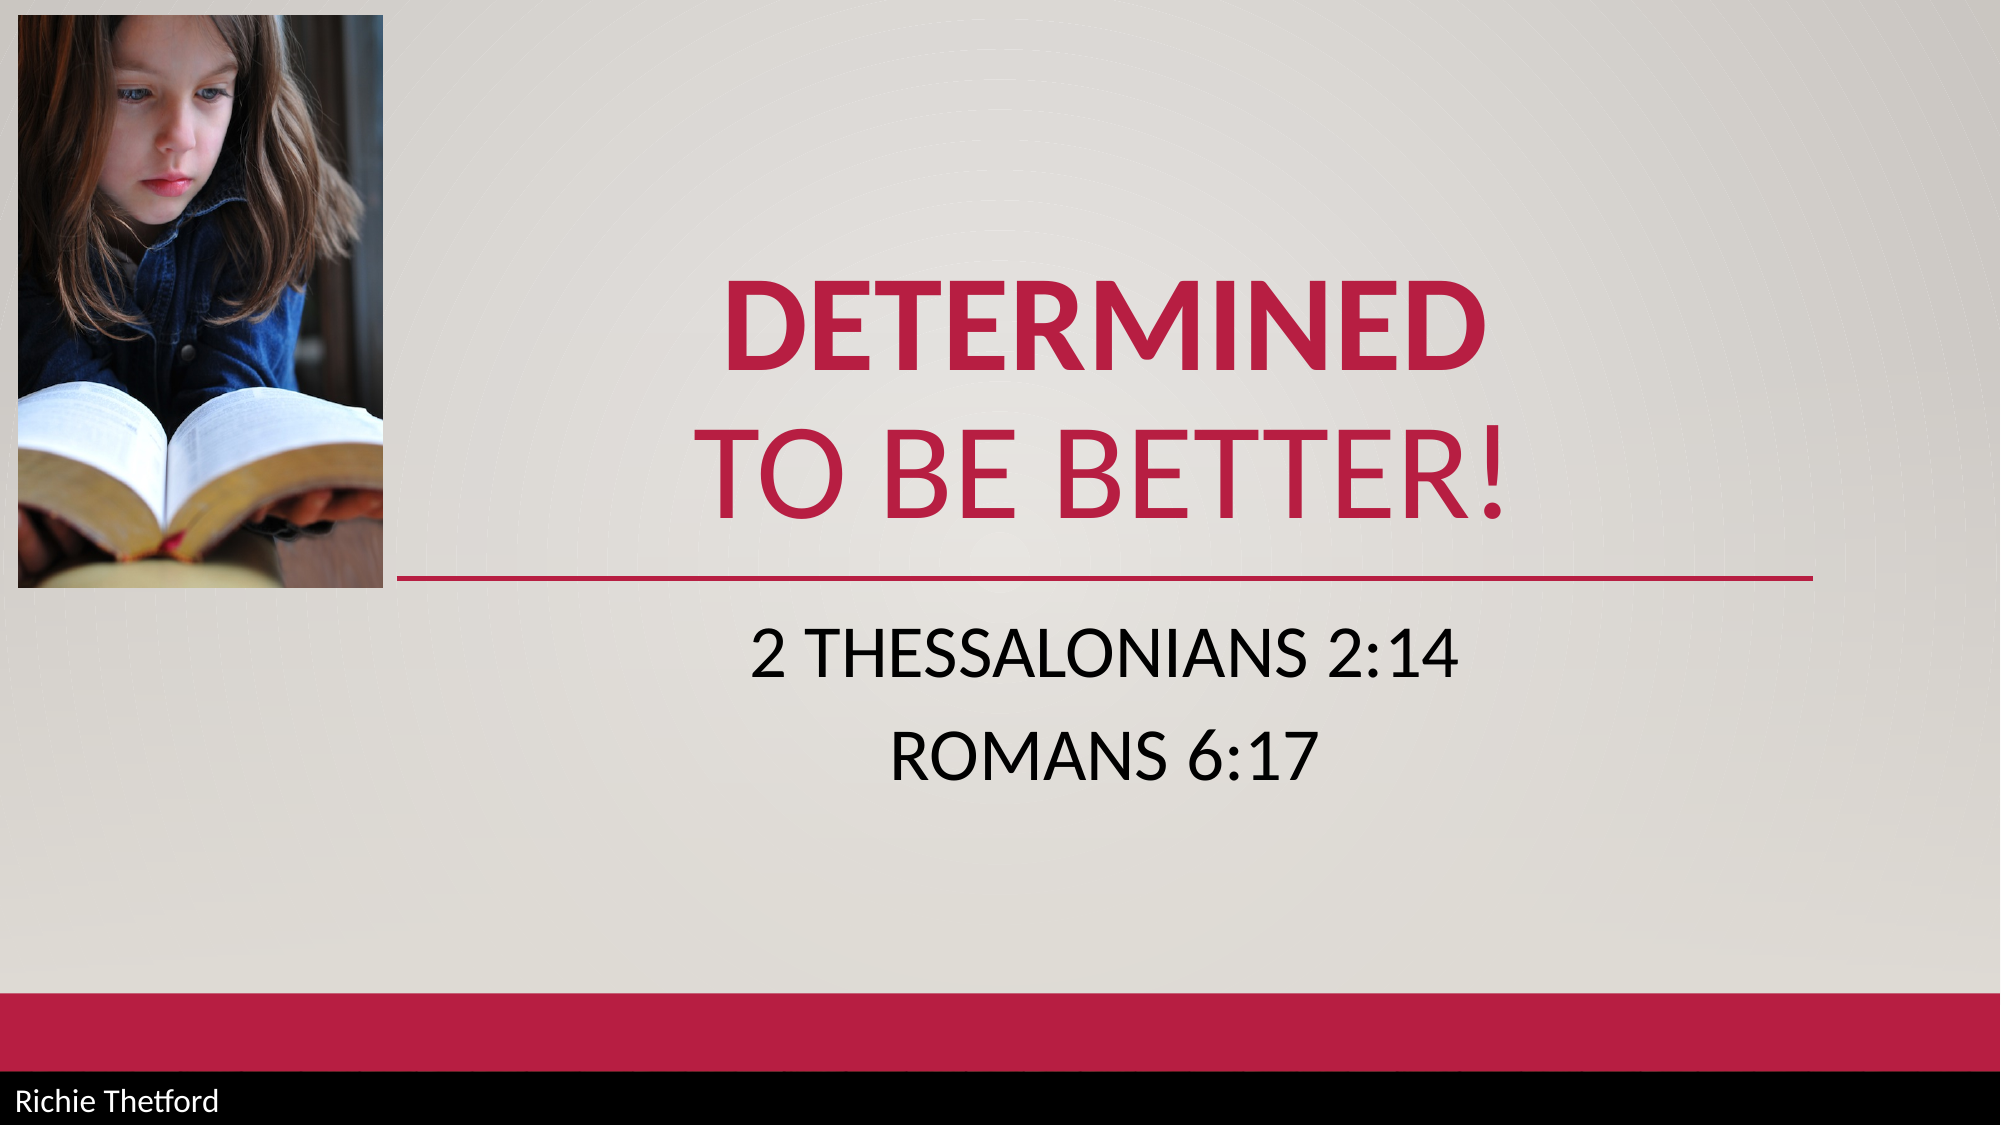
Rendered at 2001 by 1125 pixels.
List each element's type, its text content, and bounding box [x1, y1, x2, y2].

title Determined to be better! [396, 131, 1814, 549]
text_box [0, 992, 2000, 1073]
subtitle 2 Thessalonians 2:14 Romans 6:17 [396, 587, 1814, 800]
picture [18, 15, 383, 588]
text_box Richie Thetford www.thetfordcountry.com [0, 1073, 2000, 1125]
